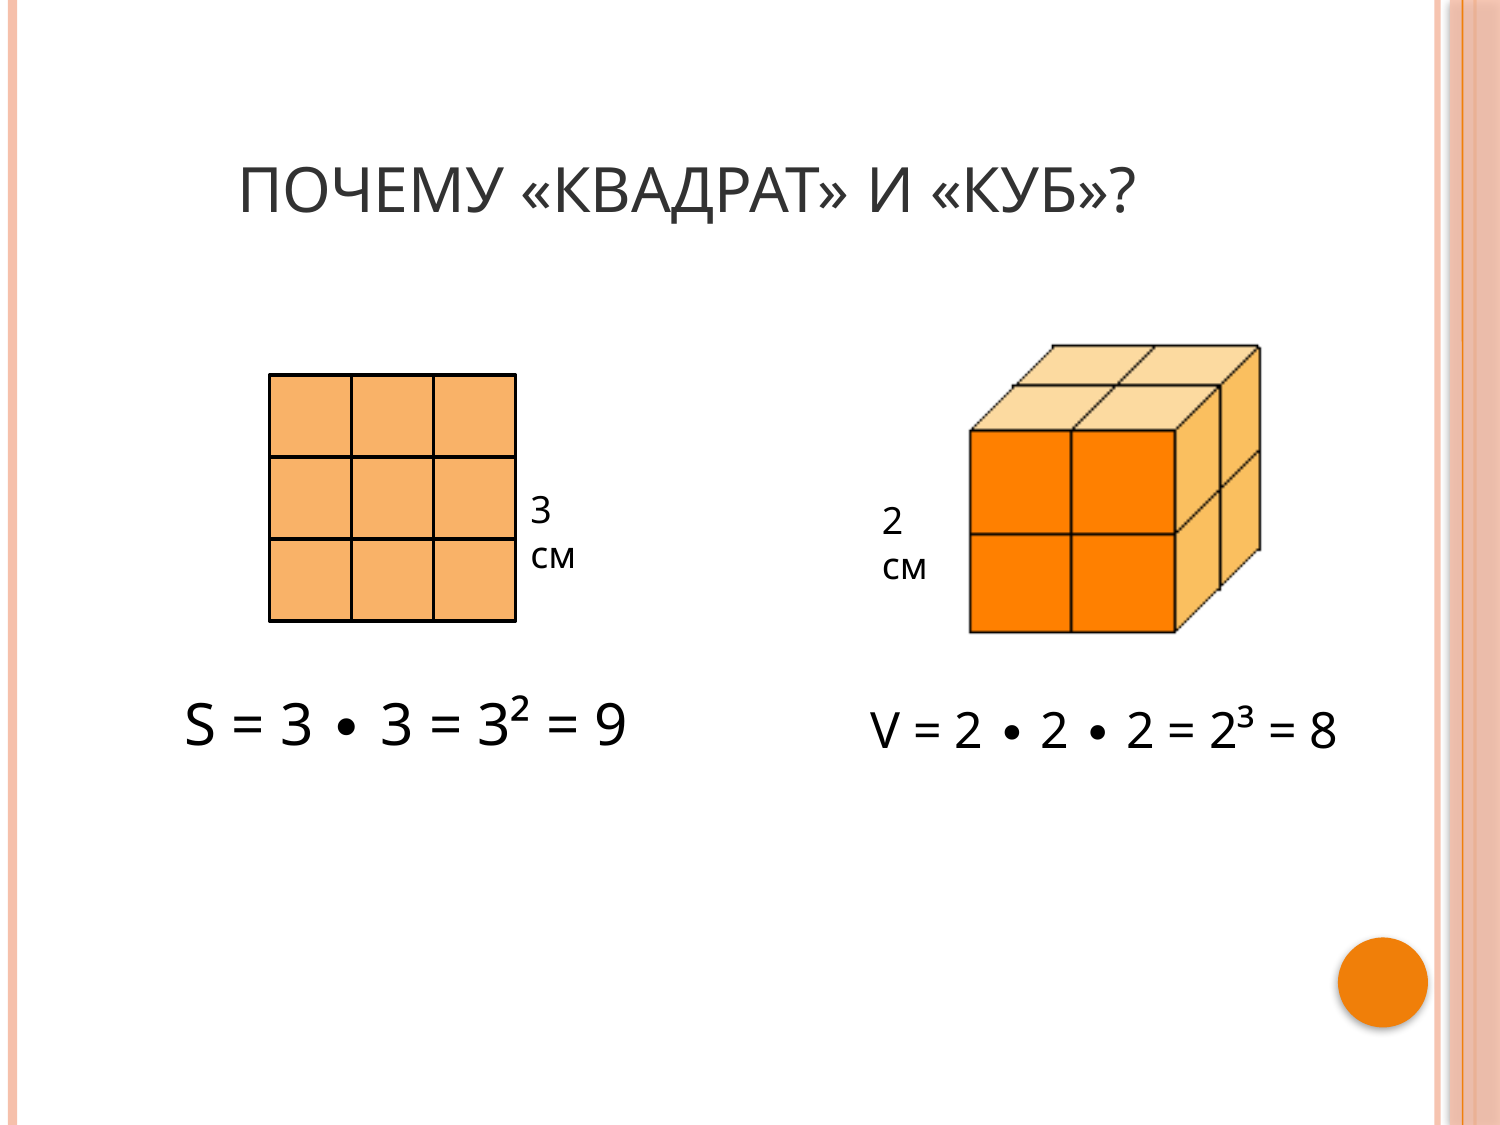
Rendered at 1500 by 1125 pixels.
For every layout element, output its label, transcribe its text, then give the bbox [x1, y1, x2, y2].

list V = 2 ∙ 2 ∙ 2 = 2³ = 8 [855, 691, 1383, 786]
list S = 3 ∙ 3 = 3² = 9 [75, 679, 739, 797]
title Почему «квадрат» и «куб»? [75, 45, 1300, 233]
picture [854, 280, 1289, 681]
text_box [268, 374, 517, 622]
text_box 3 см [522, 478, 621, 584]
